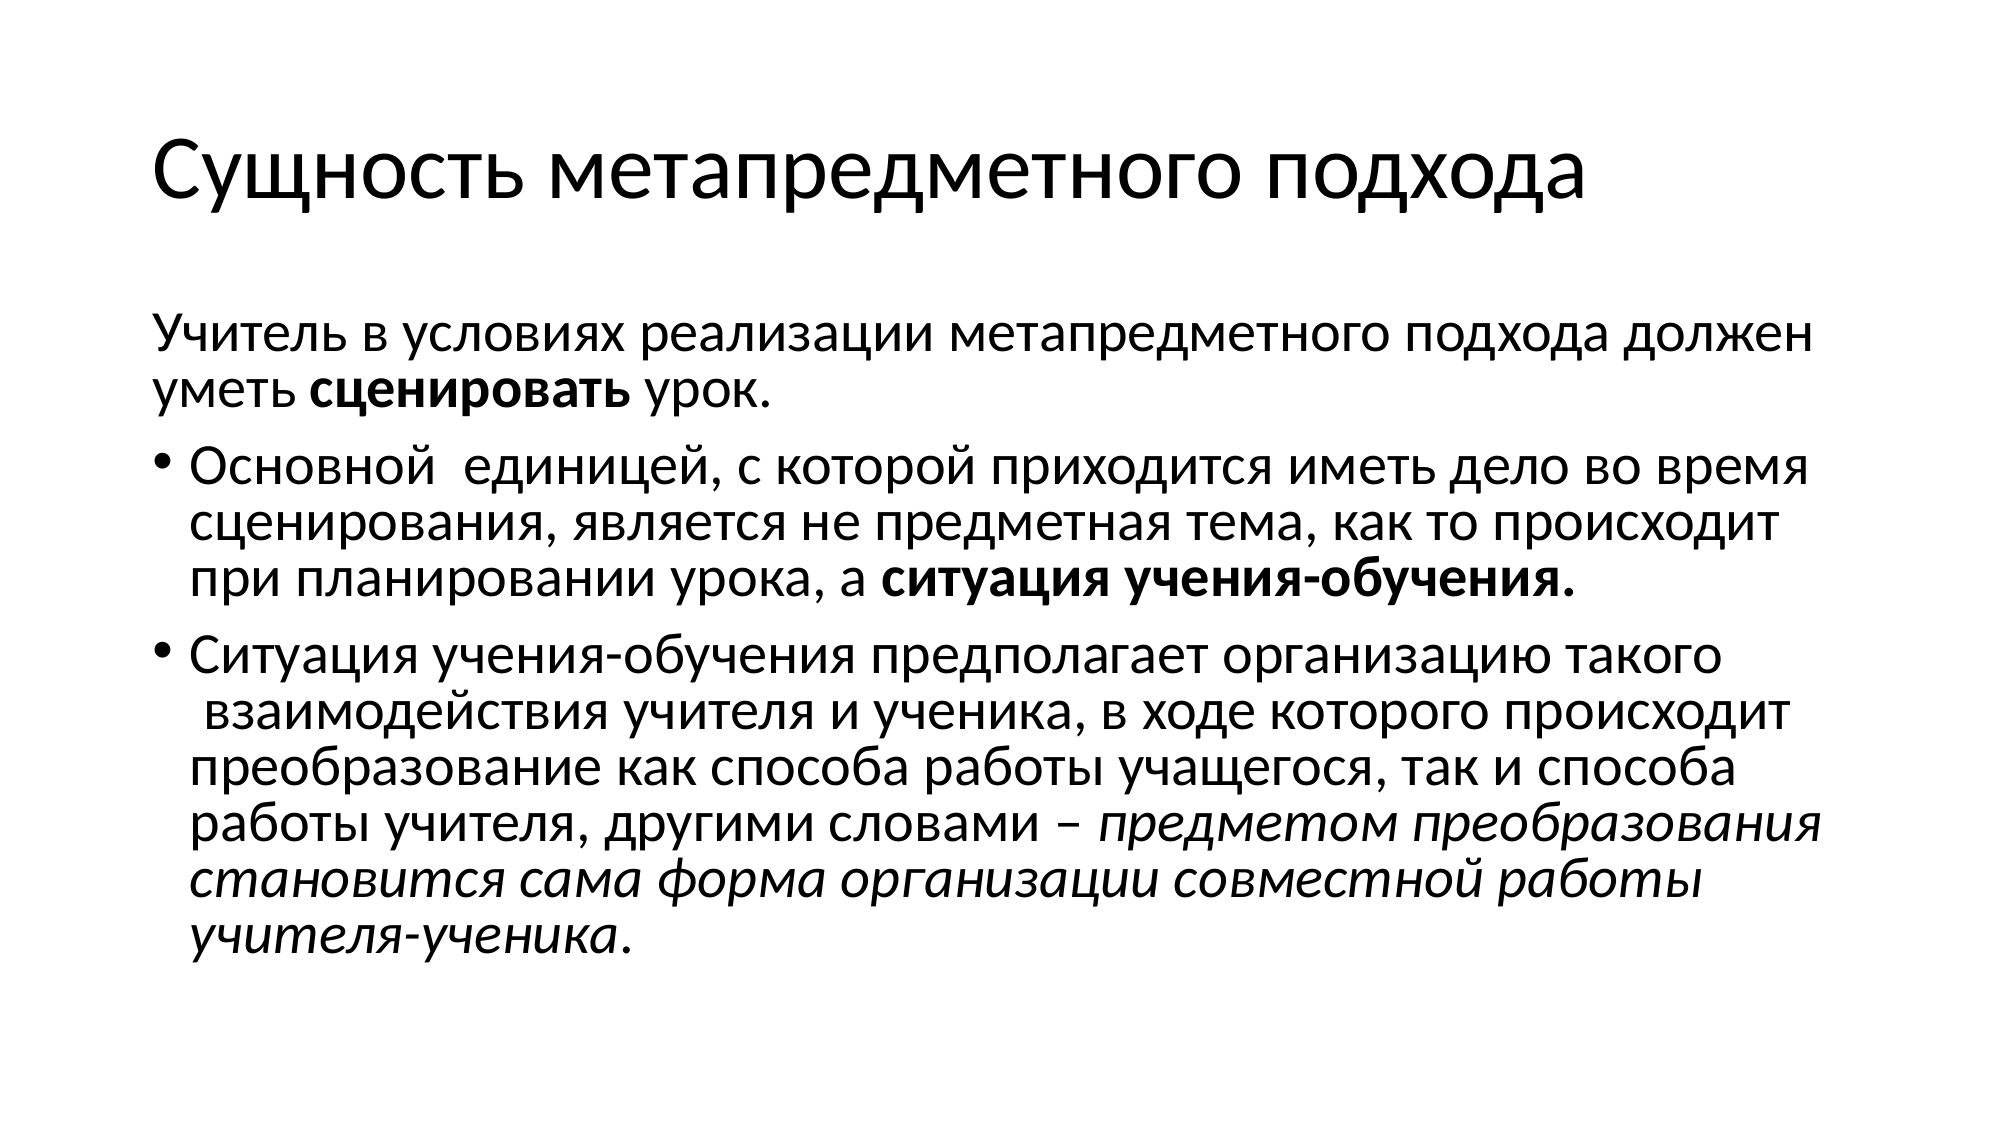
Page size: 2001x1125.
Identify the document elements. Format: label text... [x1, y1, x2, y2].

title Сущность метапредметного подхода [137, 59, 1863, 278]
list Учитель в условиях реализации метапредметного подхода должен уметь сценировать урок. Основной единицей, с которой приходится иметь дело во время сценирования, является не предметная тема, как то происходит при планировании урока, а ситуация учения-обучения. Ситуация учения-обучения предполагает организацию такого взаимодействия учителя и ученика, в ходе которого происходит преобразование как способа работы учащегося, так и способа работы учителя, другими словами – предметом преобразования становится сама форма организации совместной работы учителя-ученика. [137, 299, 1863, 1014]
